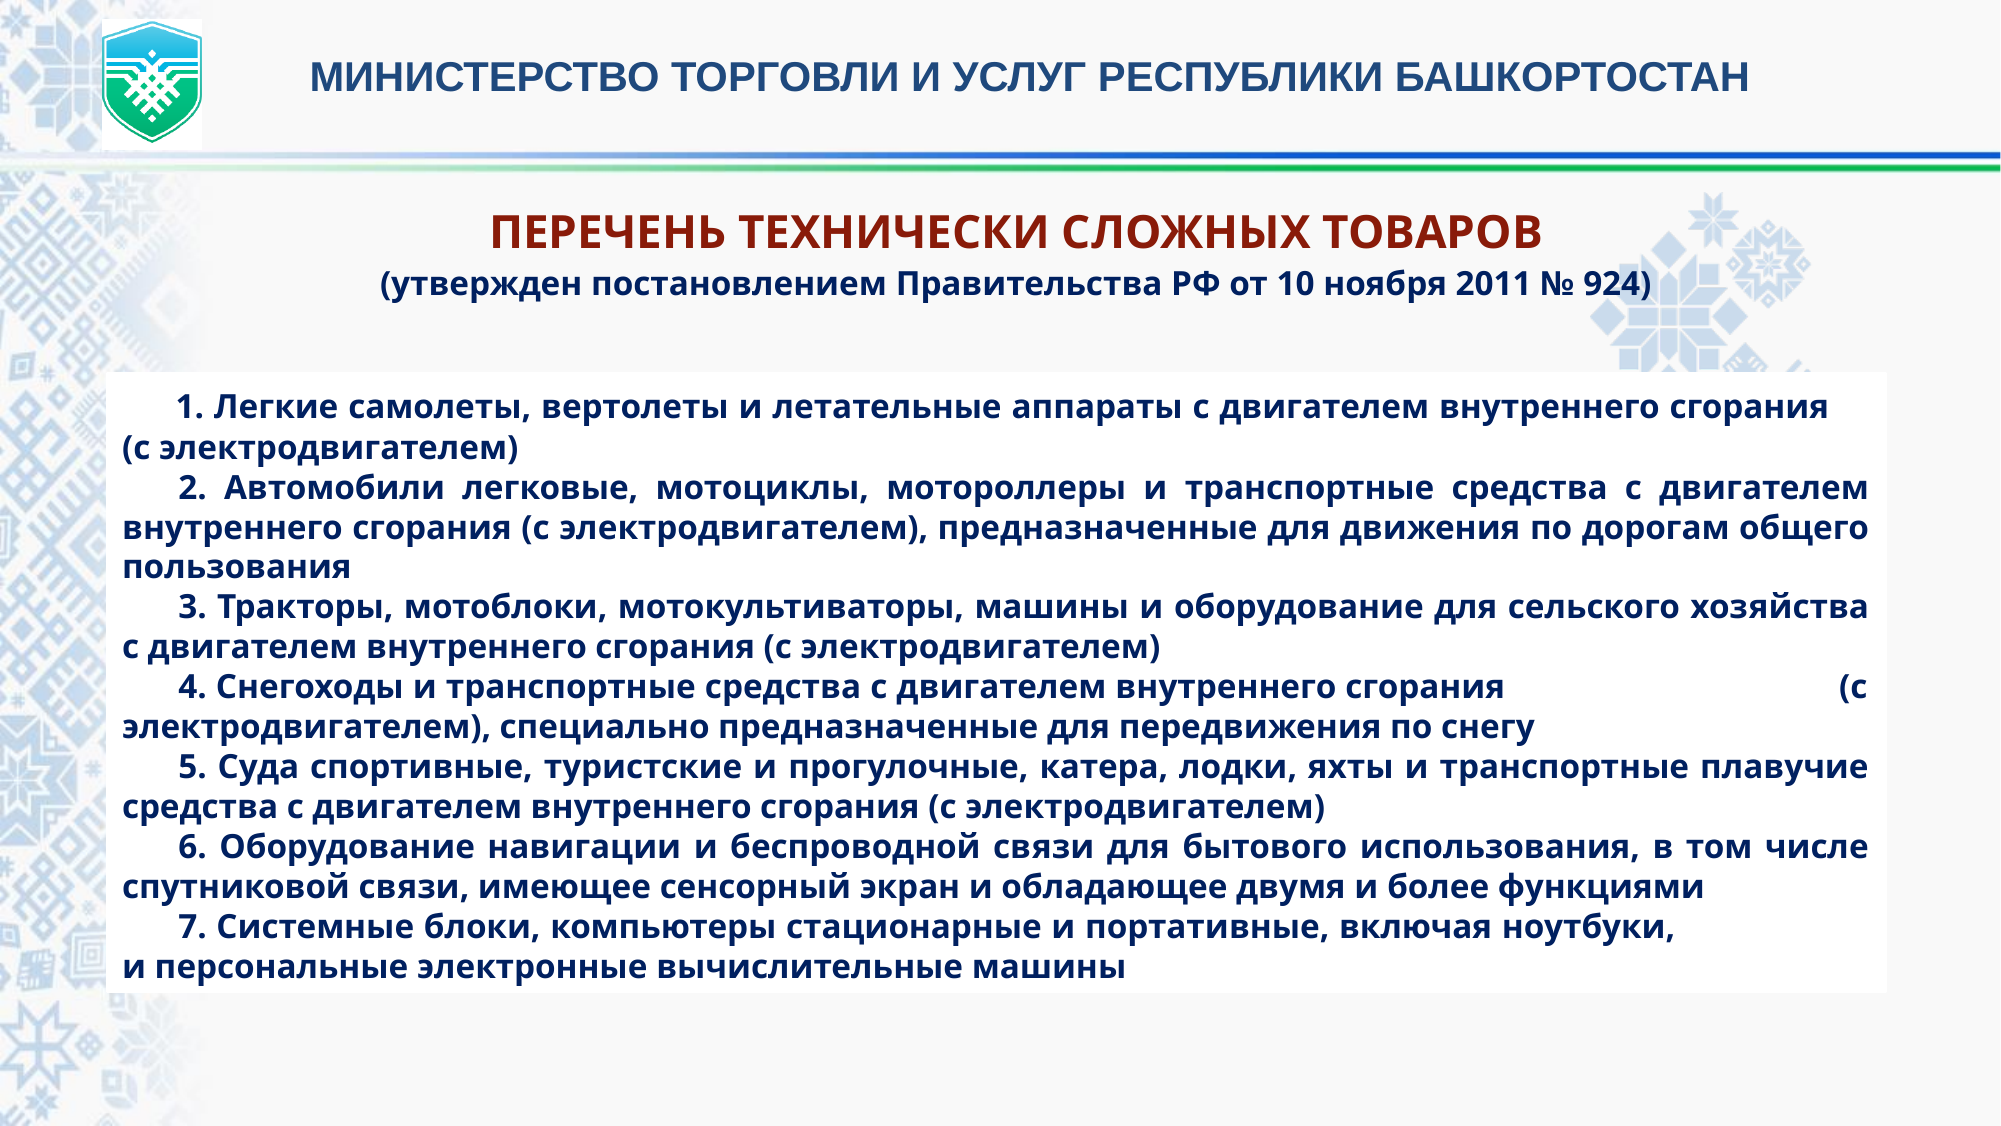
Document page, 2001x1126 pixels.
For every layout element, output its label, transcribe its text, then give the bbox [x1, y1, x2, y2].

text_box 1. Легкие самолеты, вертолеты и летательные аппараты с двигателем внутреннего сгорания (с электродвигателем) 2. Автомобили легковые, мотоциклы, мотороллеры и транспортные средства с двигателем внутреннего сгорания (с электродвигателем), предназначенные для движения по дорогам общего пользования 3. Тракторы, мотоблоки, мотокультиваторы, машины и оборудование для сельского хозяйства с двигателем внутреннего сгорания (с электродвигателем) 4. Снегоходы и транспортные средства с двигателем внутреннего сгорания (с электродвигателем), специально предназначенные для передвижения по снегу 5. Суда спортивные, туристские и прогулочные, катера, лодки, яхты и транспортные плавучие средства с двигателем внутреннего сгорания (с электродвигателем) 6. Оборудование навигации и беспроводной связи для бытового использования, в том числе спутниковой связи, имеющее сенсорный экран и обладающее двумя и более функциями 7. Системные блоки, компьютеры стационарные и портативные, включая ноутбуки, и персональные электронные вычислительные машины [107, 373, 1887, 993]
text_box ПЕРЕЧЕНЬ ТЕХНИЧЕСКИ СЛОЖНЫХ ТОВАРОВ (утвержден постановлением Правительства РФ от 10 ноября 2011 № 924) [291, 194, 1587, 310]
picture [0, 0, 2001, 1126]
text_box МИНИСТЕРСТВО ТОРГОВЛИ И УСЛУГ РЕСПУБЛИКИ БАШКОРТОСТАН [291, 42, 1780, 108]
